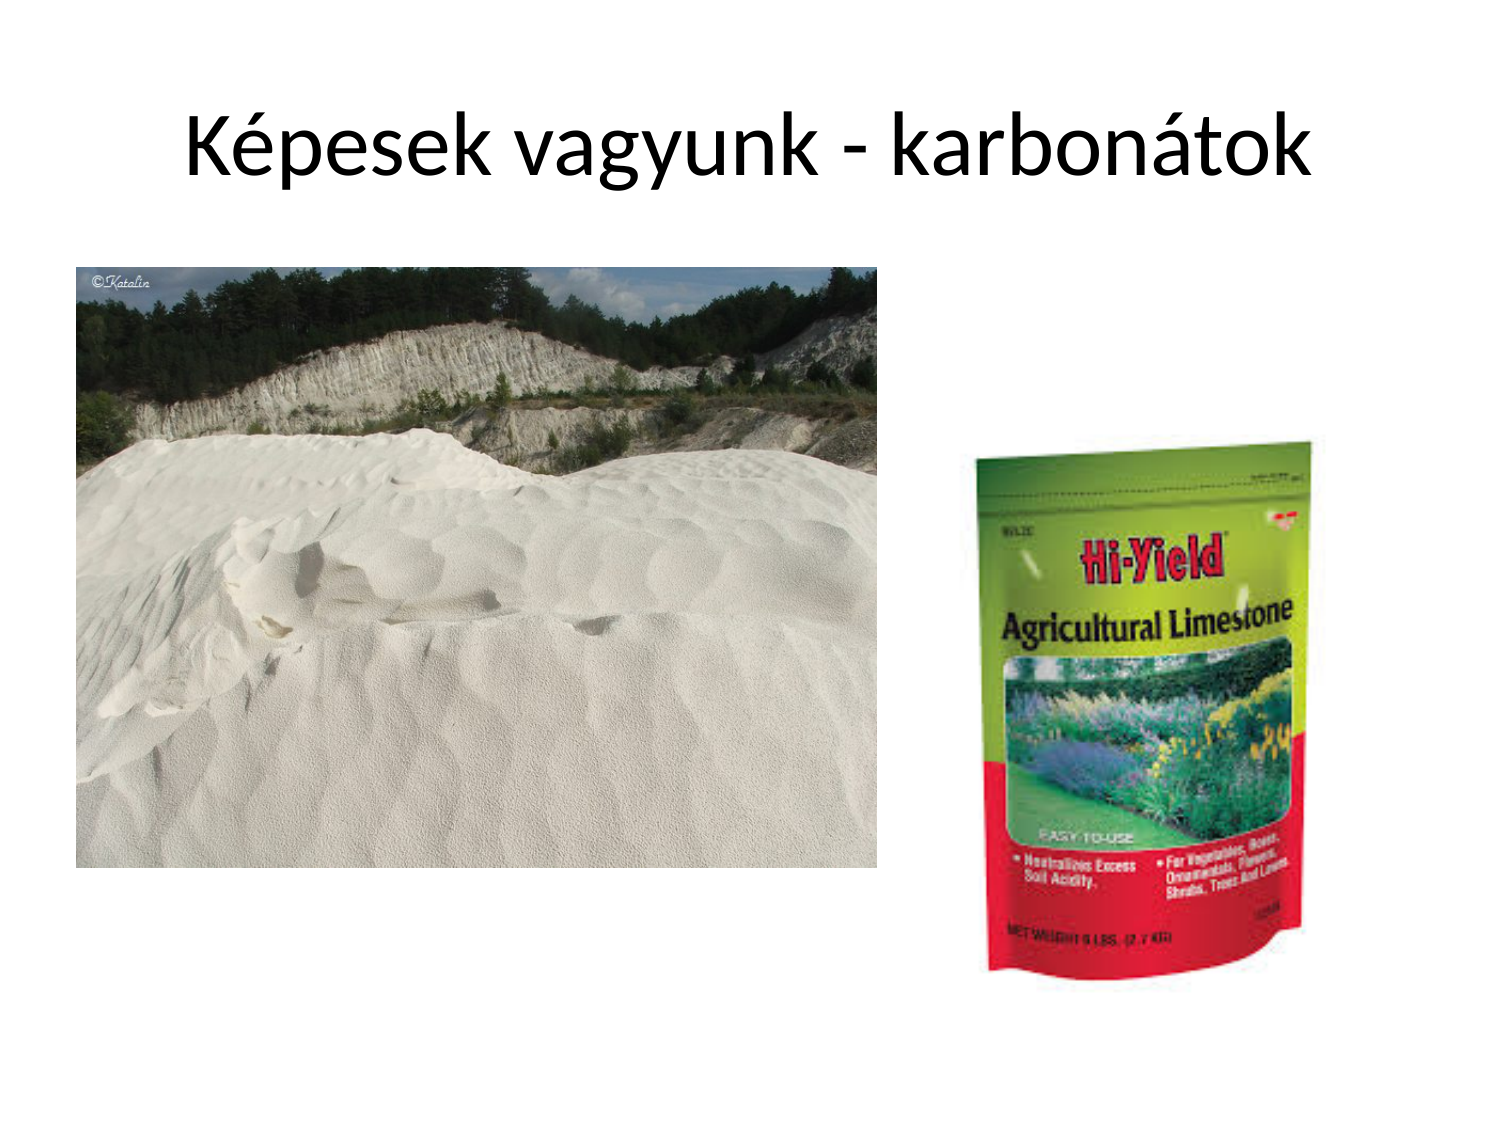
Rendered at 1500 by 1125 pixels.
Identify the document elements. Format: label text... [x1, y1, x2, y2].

picture [76, 266, 877, 868]
title Képesek vagyunk - karbonátok [75, 45, 1425, 233]
picture [903, 396, 1387, 1000]
